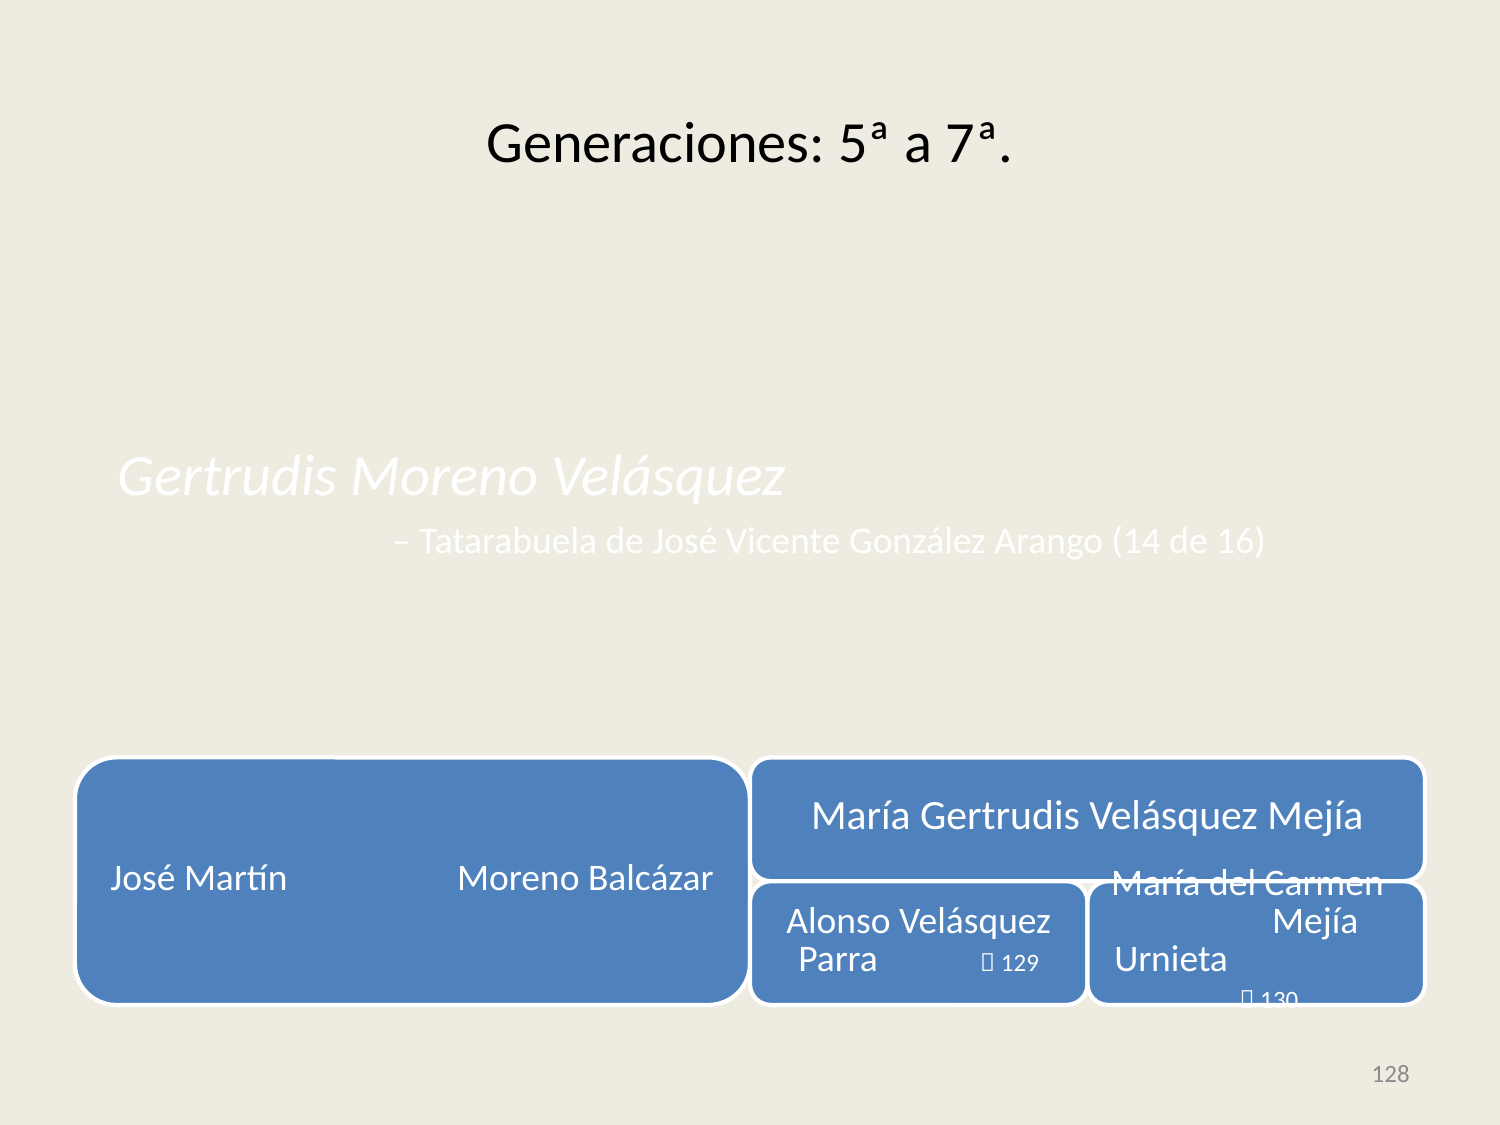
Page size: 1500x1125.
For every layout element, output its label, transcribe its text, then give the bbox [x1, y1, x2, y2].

title Generaciones: 5ª a 7ª. [75, 45, 1425, 233]
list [74, 262, 1426, 1006]
slide_number 128 [1074, 1042, 1425, 1103]
